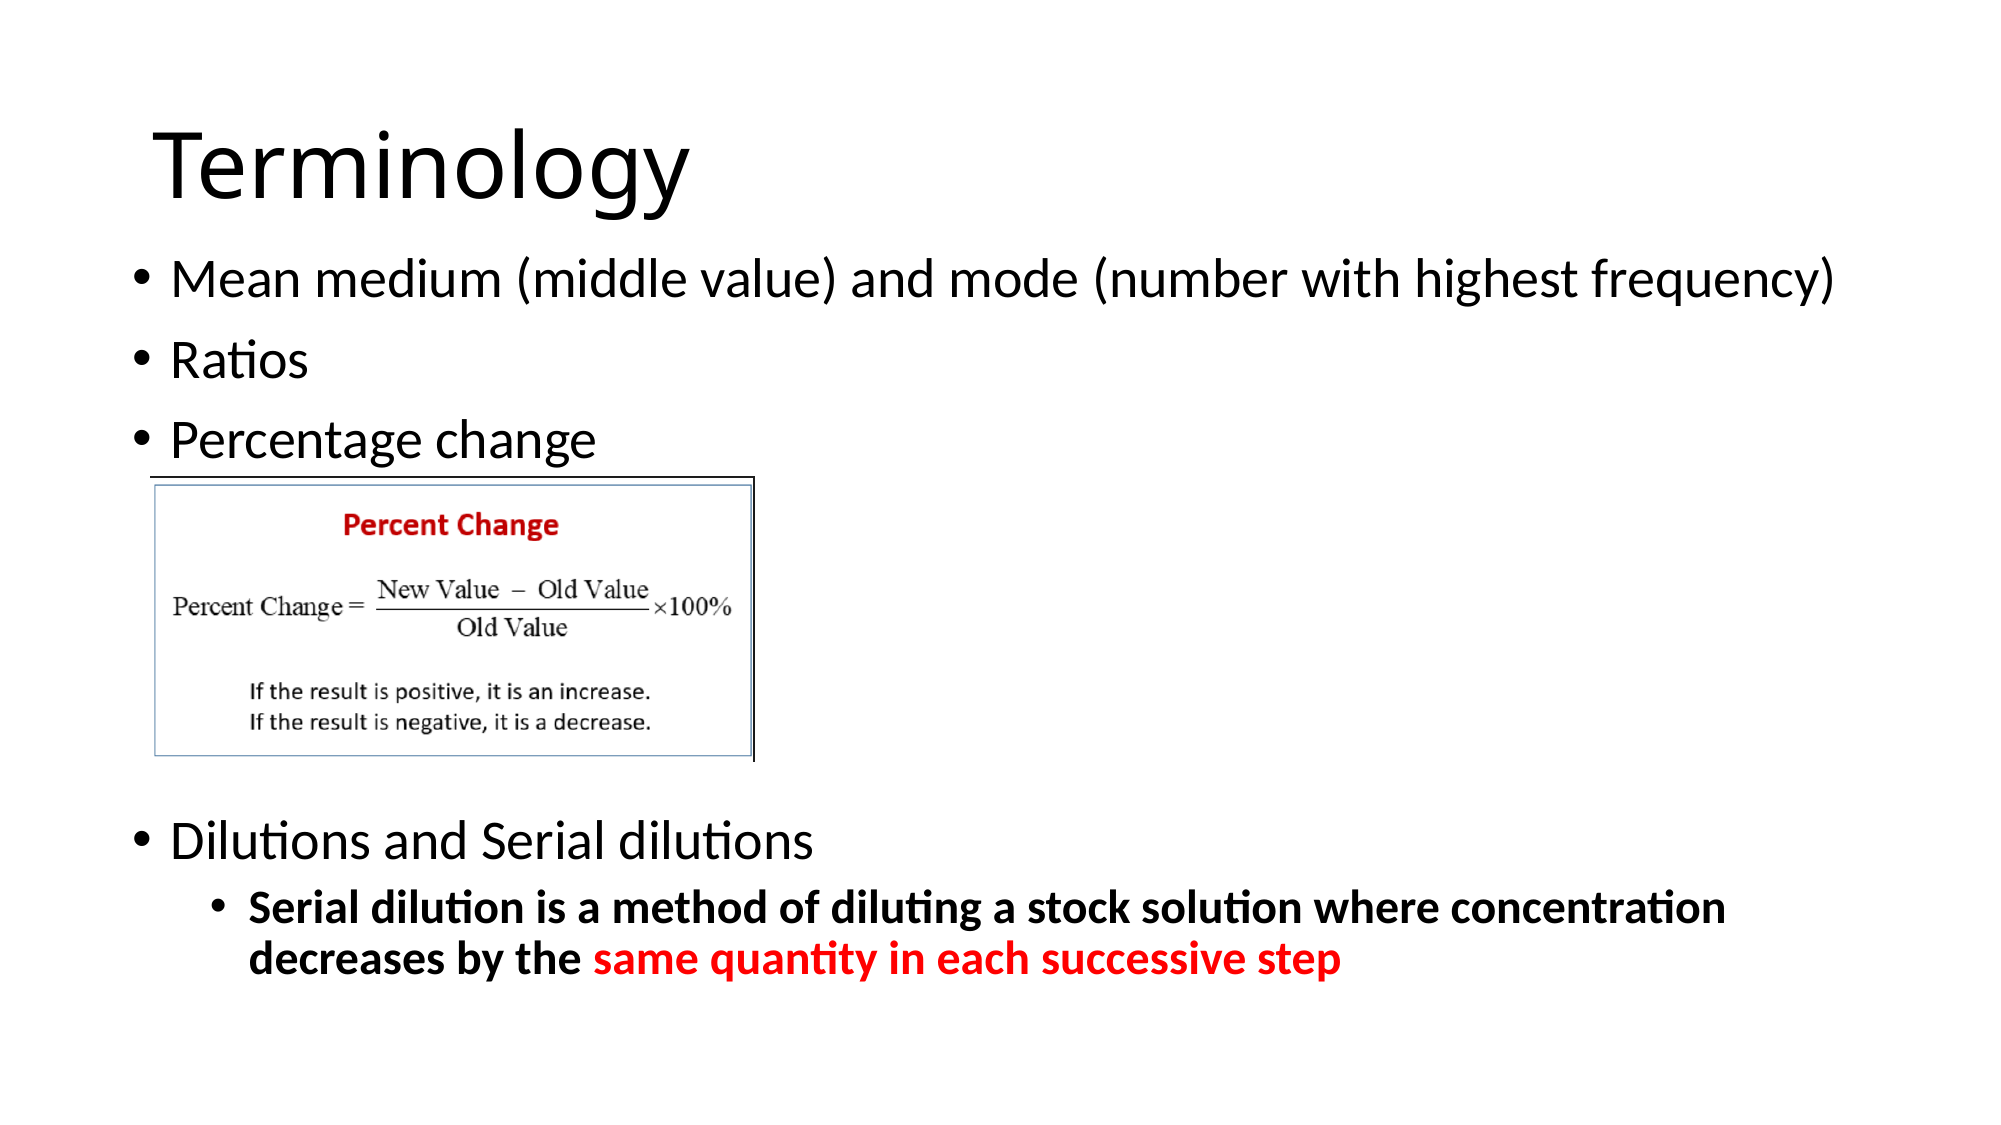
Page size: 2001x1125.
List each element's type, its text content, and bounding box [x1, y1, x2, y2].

title Terminology [137, 59, 1863, 242]
list Mean medium (middle value) and mode (number with highest frequency) Ratios Percentage change Dilutions and Serial dilutions Serial dilution is a method of diluting a stock solution where concentration decreases by the same quantity in each successive step [116, 242, 1863, 1014]
picture [149, 476, 755, 762]
